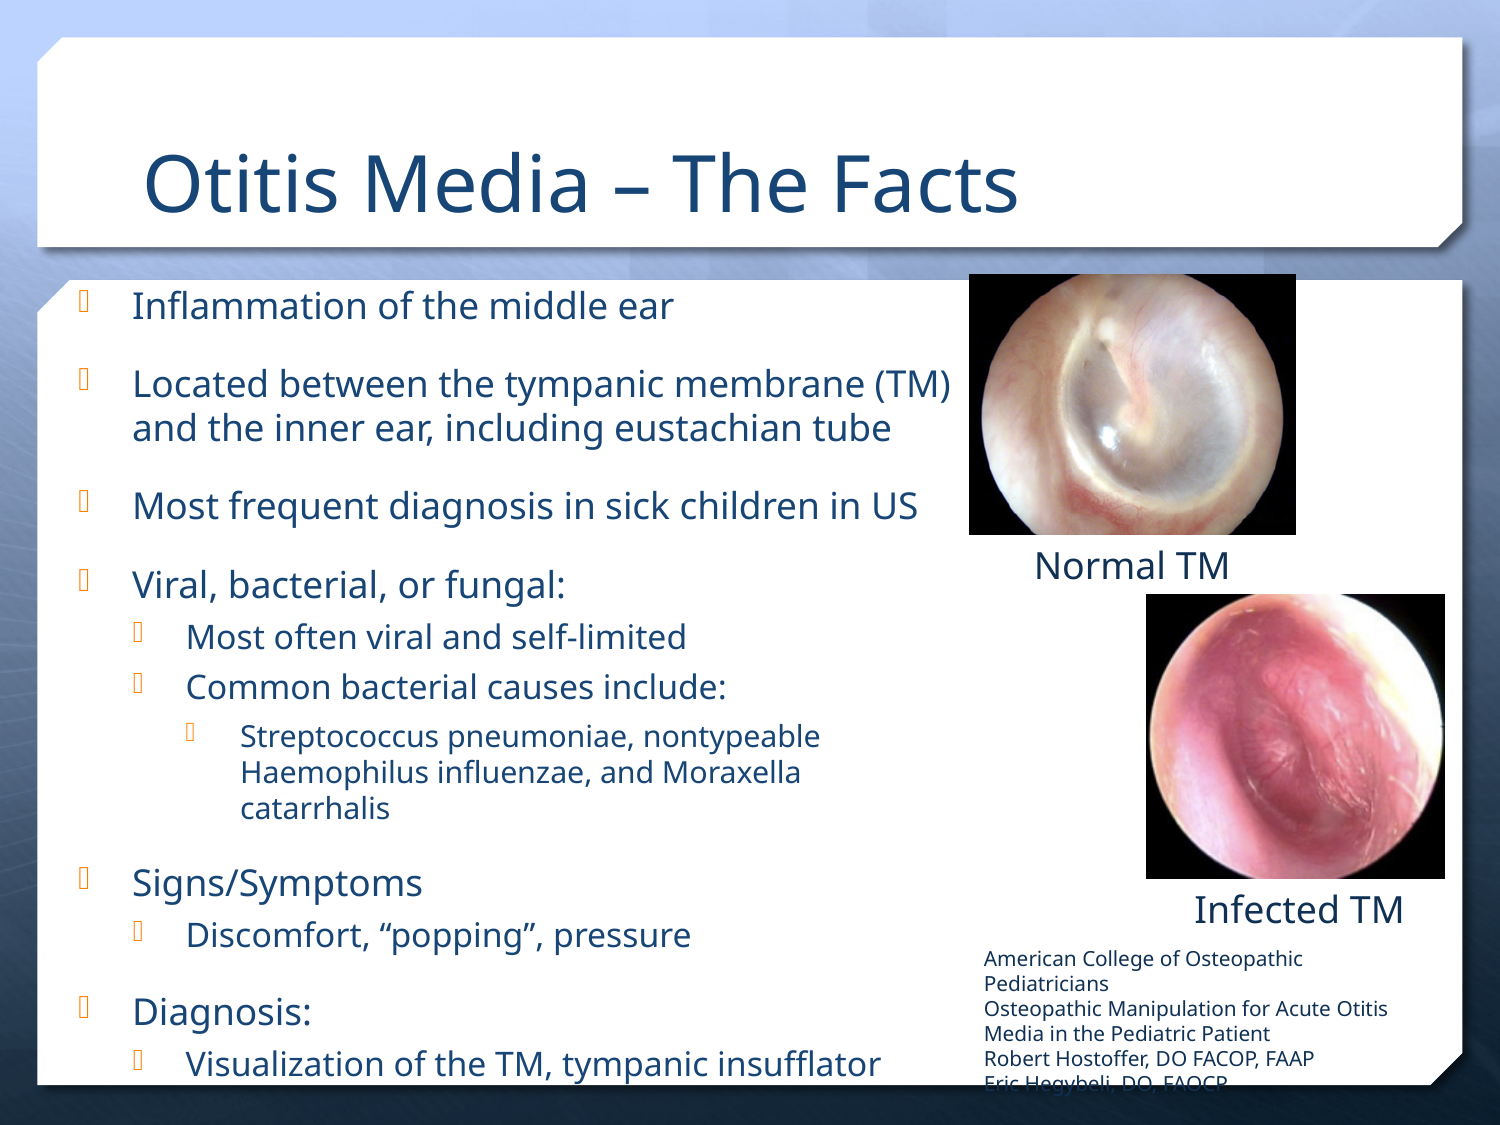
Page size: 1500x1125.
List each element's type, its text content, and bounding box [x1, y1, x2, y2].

picture [968, 274, 1296, 535]
picture [1145, 594, 1445, 879]
text_box Infected TM [1154, 896, 1445, 938]
text_box American College of Osteopathic Pediatricians Osteopathic Manipulation for Acute Otitis Media in the Pediatric Patient Robert Hostoffer, DO FACOP, FAAP Eric Hegybeli, DO, FAOCP [969, 938, 1429, 1104]
list Inflammation of the middle ear Located between the tympanic membrane (TM) and the inner ear, including eustachian tube Most frequent diagnosis in sick children in US Viral, bacterial, or fungal: Most often viral and self-limited Common bacterial causes include: Streptococcus pneumoniae, nontypeable Haemophilus influenzae, and Moraxella catarrhalis Signs/Symptoms Discomfort, “popping”, pressure Diagnosis: Visualization of the TM, tympanic insufflator [63, 274, 970, 1093]
text_box Normal TM [969, 546, 1296, 595]
title Otitis Media – The Facts [127, 48, 1372, 236]
